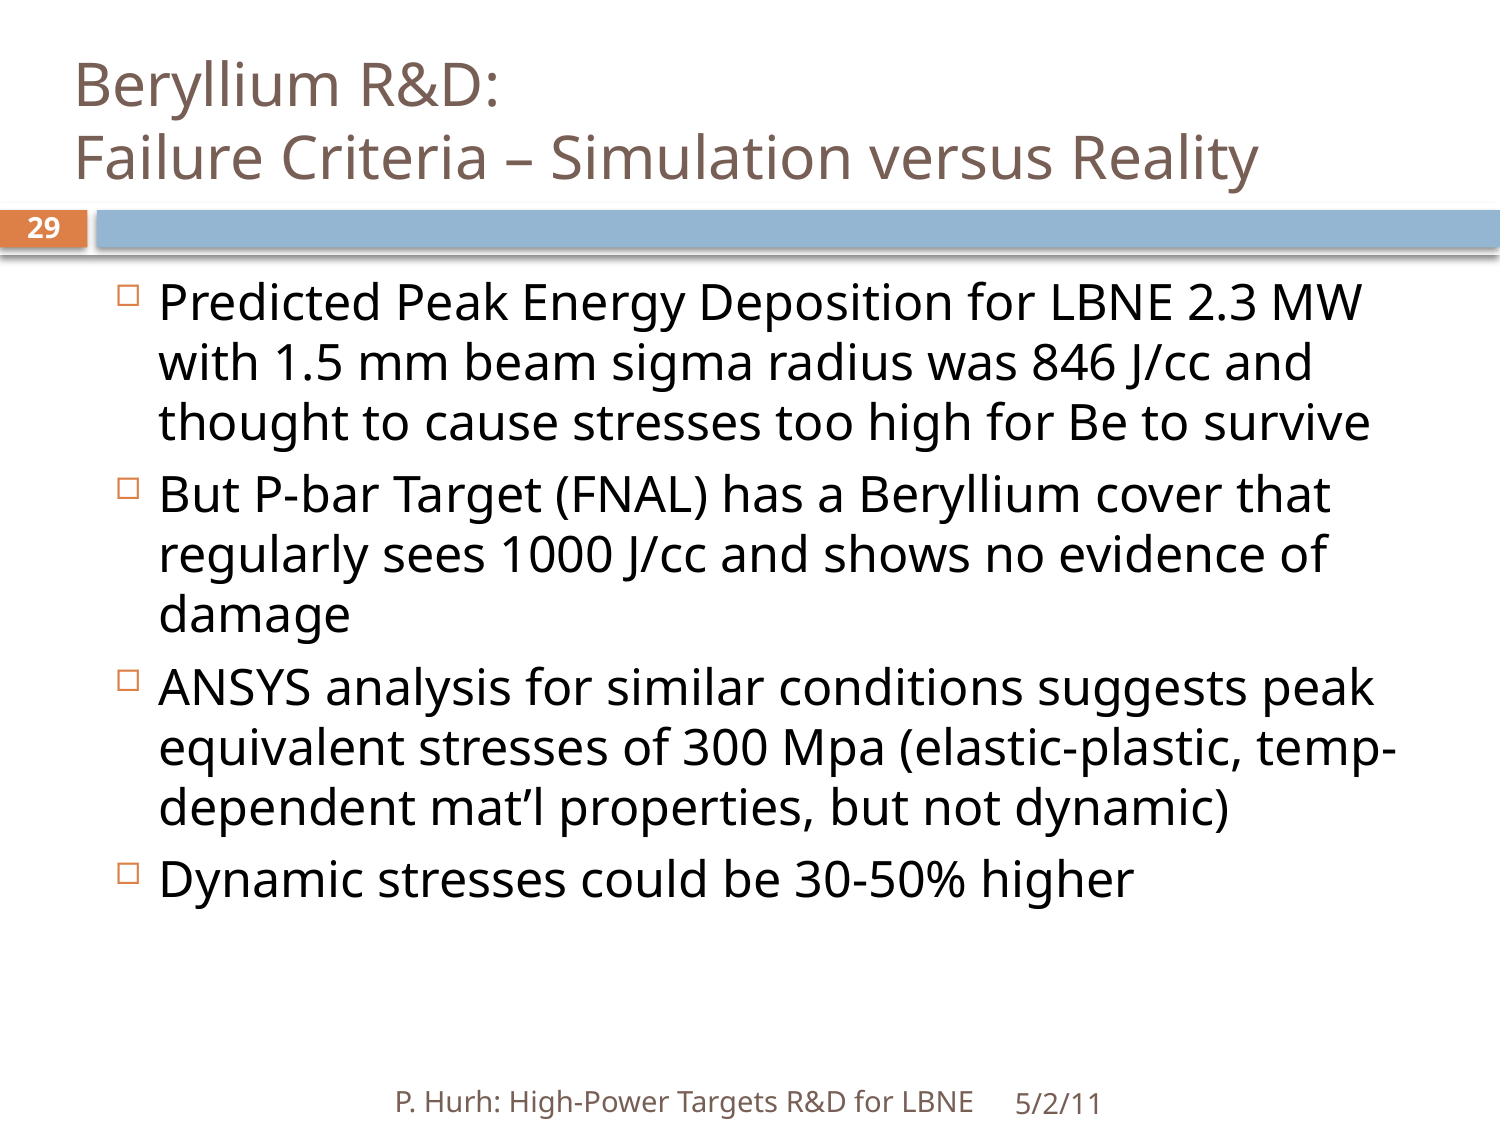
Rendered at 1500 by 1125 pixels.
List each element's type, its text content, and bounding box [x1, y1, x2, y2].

footer P. Hurh: High-Power Targets R&D for LBNE [99, 1072, 990, 1125]
title Beryllium R&D: Failure Criteria – Simulation versus Reality [58, 37, 1500, 200]
list Predicted Peak Energy Deposition for LBNE 2.3 MW with 1.5 mm beam sigma radius was 846 J/cc and thought to cause stresses too high for Be to survive But P-bar Target (FNAL) has a Beryllium cover that regularly sees 1000 J/cc and shows no evidence of damage ANSYS analysis for similar conditions suggests peak equivalent stresses of 300 Mpa (elastic-plastic, temp-dependent mat’l properties, but not dynamic) Dynamic stresses could be 30-50% higher [100, 262, 1438, 1000]
slide_number 29 [0, 208, 88, 249]
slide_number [999, 1072, 1438, 1125]
